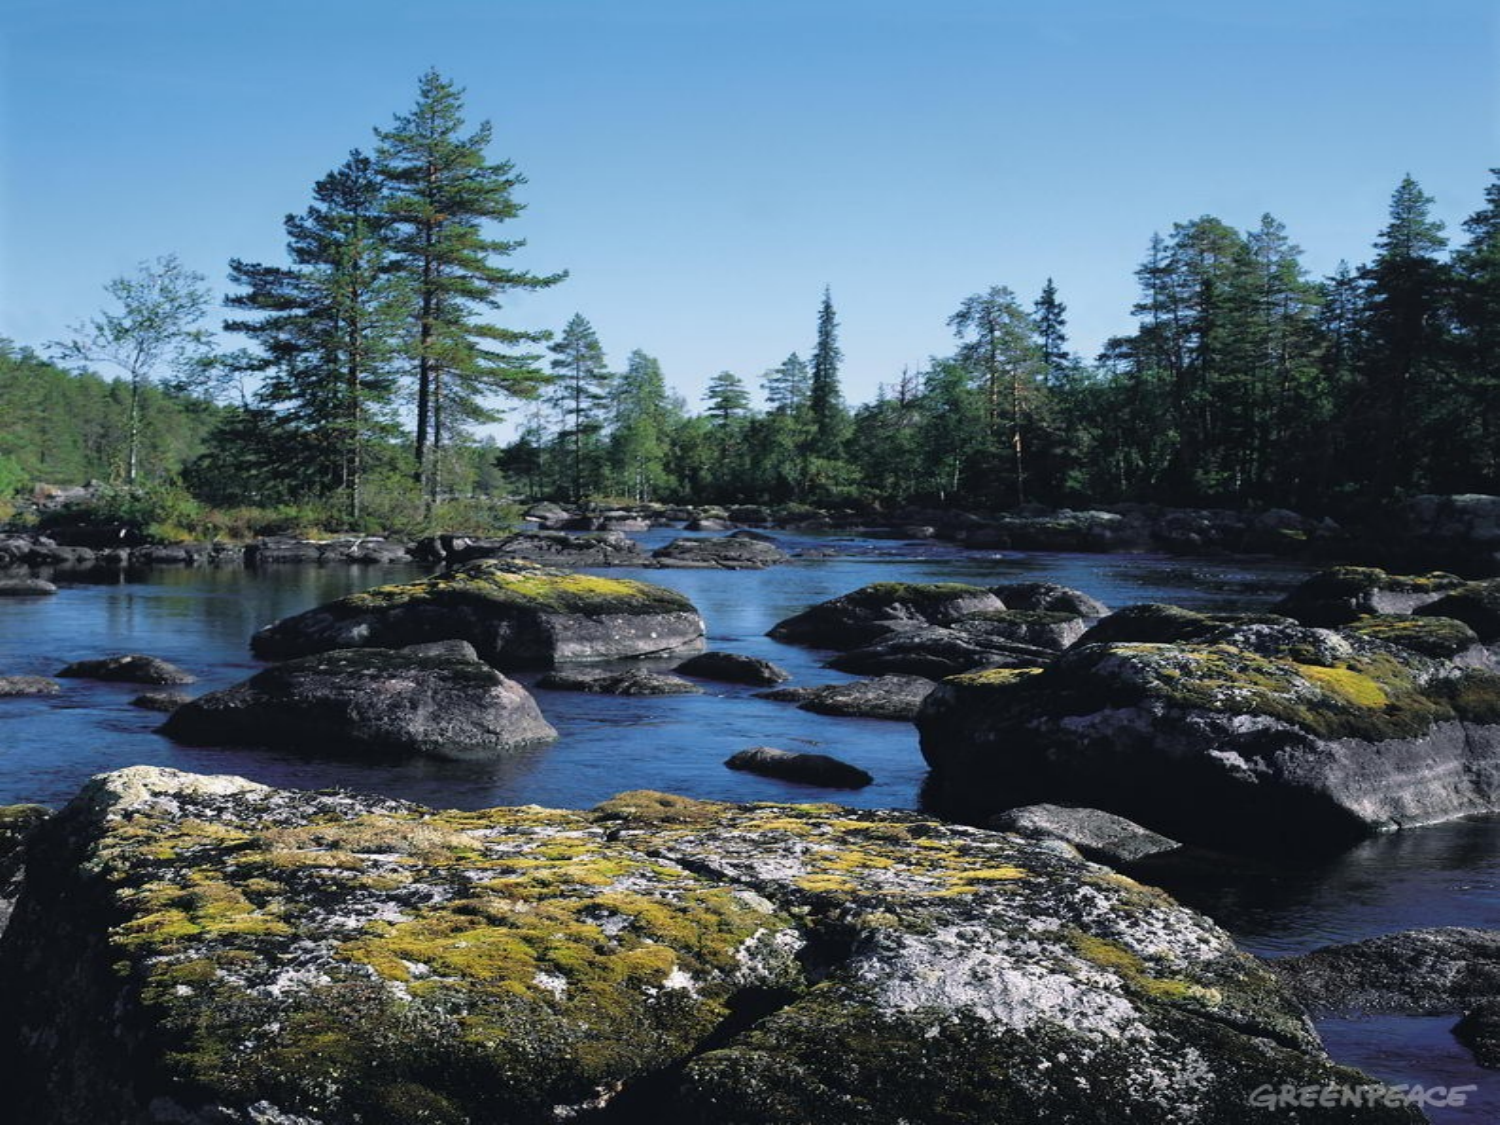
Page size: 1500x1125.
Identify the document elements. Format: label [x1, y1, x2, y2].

list [0, 0, 1500, 1125]
